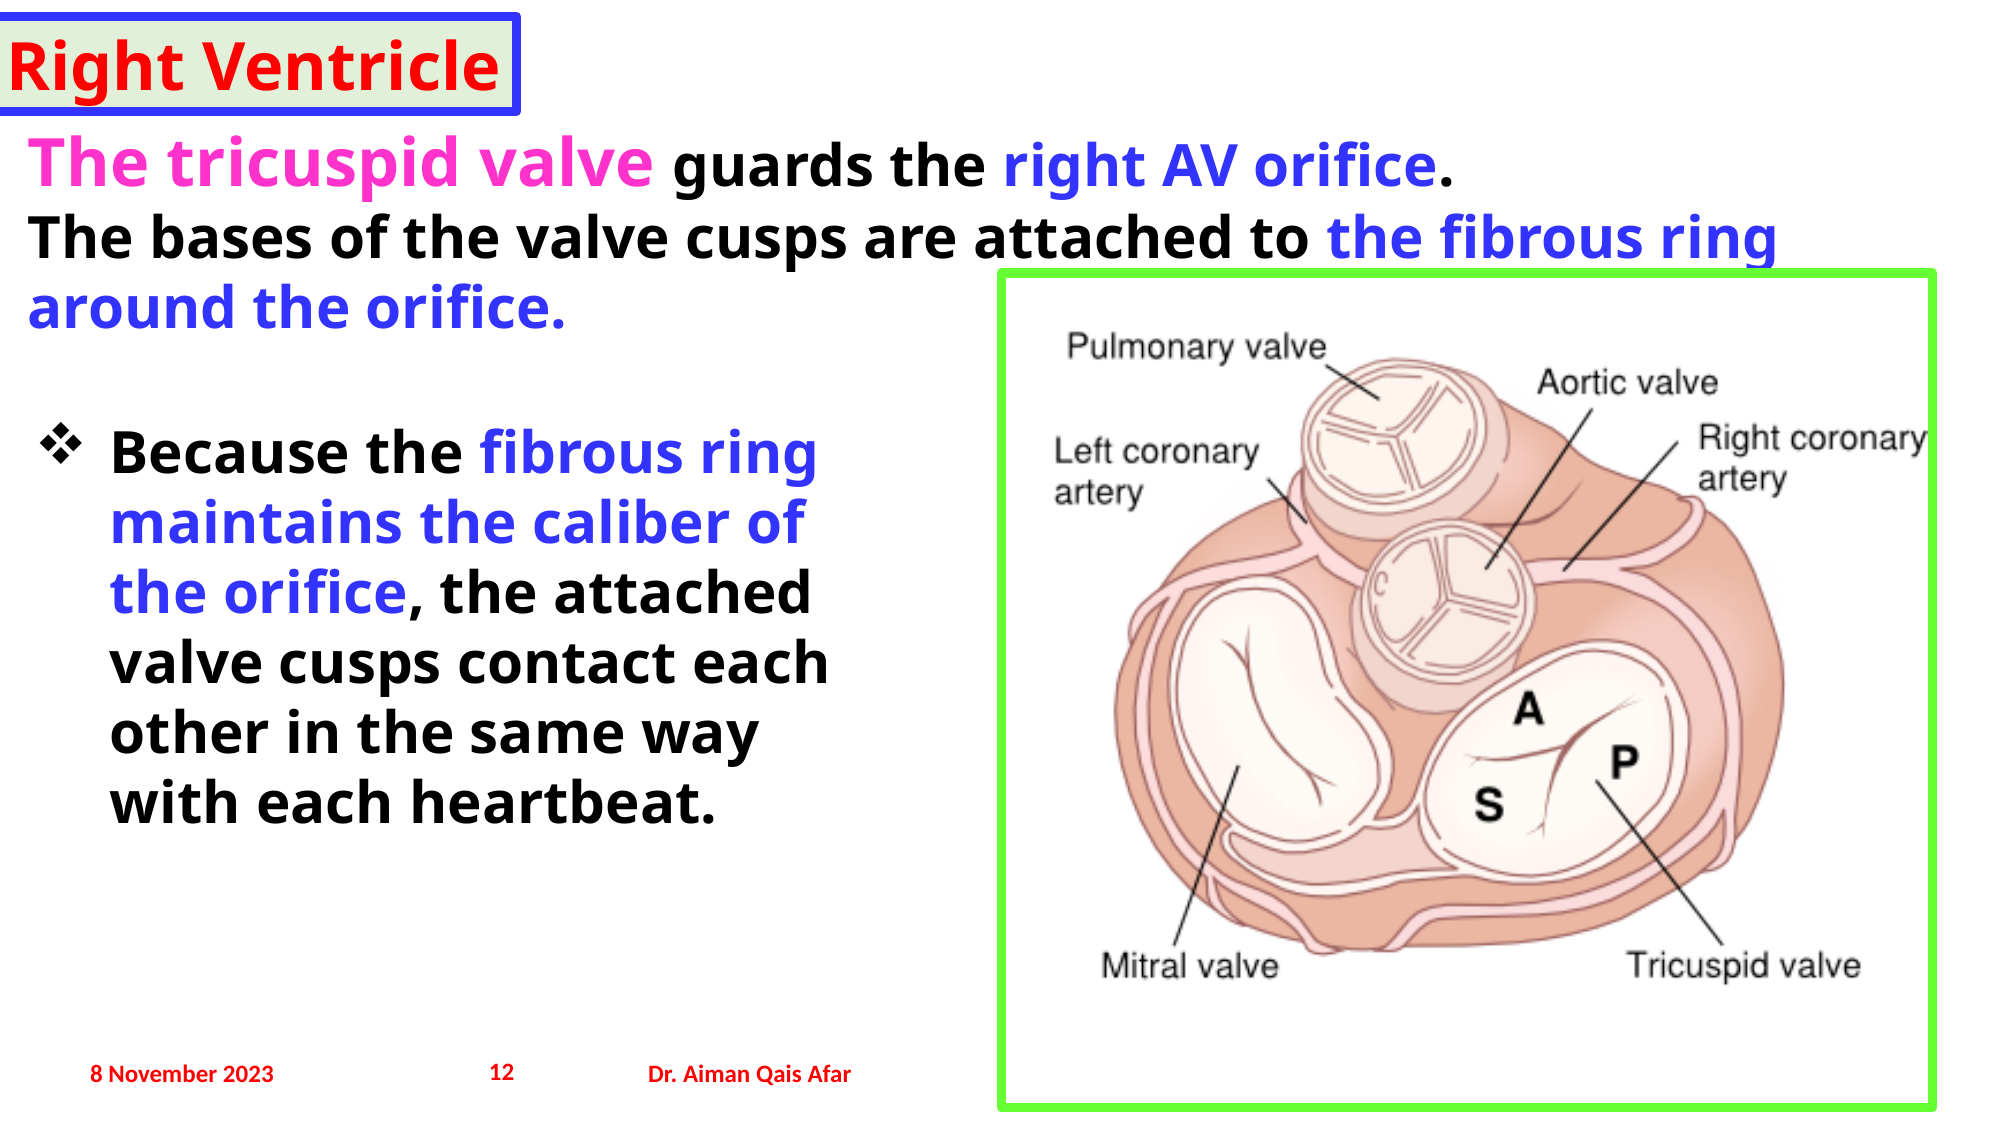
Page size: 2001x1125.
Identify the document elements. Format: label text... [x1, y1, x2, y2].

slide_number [75, 1042, 425, 1103]
slide_number 12 [179, 1040, 530, 1101]
text_box Because the fibrous ring maintains the caliber of the orifice, the attached valve cusps contact each other in the same way with each heartbeat. [20, 407, 902, 843]
footer Dr. Aiman Qais Afar [512, 1042, 988, 1103]
text_box Right Ventricle [0, 16, 517, 112]
text_box The tricuspid valve guards the right AV orifice. The bases of the valve cusps are attached to the fibrous ring around the orifice. [12, 112, 1963, 348]
picture [1005, 277, 1928, 1103]
